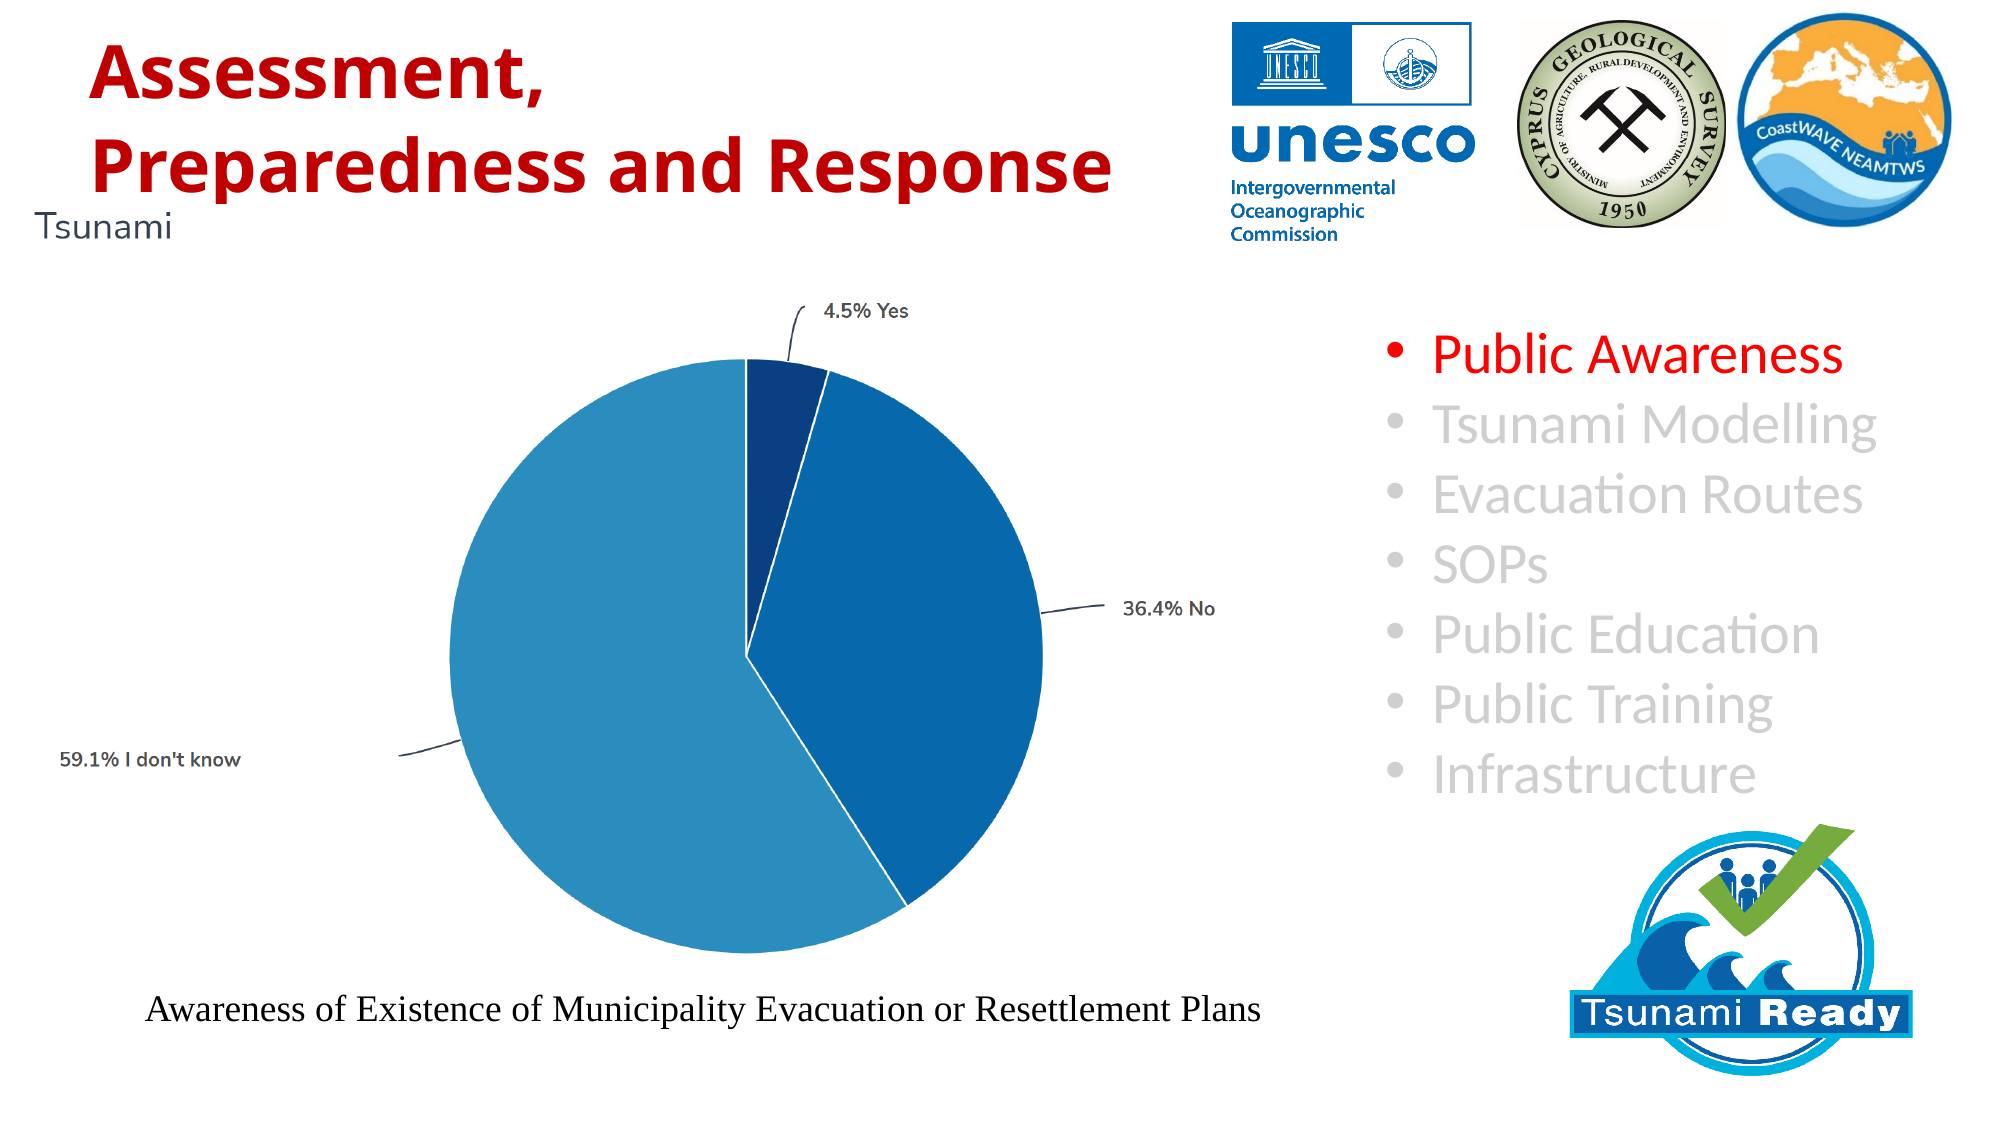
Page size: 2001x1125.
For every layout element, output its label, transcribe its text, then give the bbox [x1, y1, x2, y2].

picture [1575, 996, 1907, 1032]
title Assessment, Preparedness and Response [0, 4, 1132, 222]
picture [30, 204, 1229, 977]
picture [1231, 22, 1475, 241]
text_box Public Awareness Tsunami Modelling Evacuation Routes SOPs Public Education Public Training Infrastructure [1370, 307, 2000, 953]
text_box Awareness of Existence of Municipality Evacuation or Resettlement Plans [129, 976, 1392, 1036]
picture [1517, 0, 1988, 253]
picture [1554, 800, 1928, 1076]
picture [1681, 1039, 1823, 1065]
